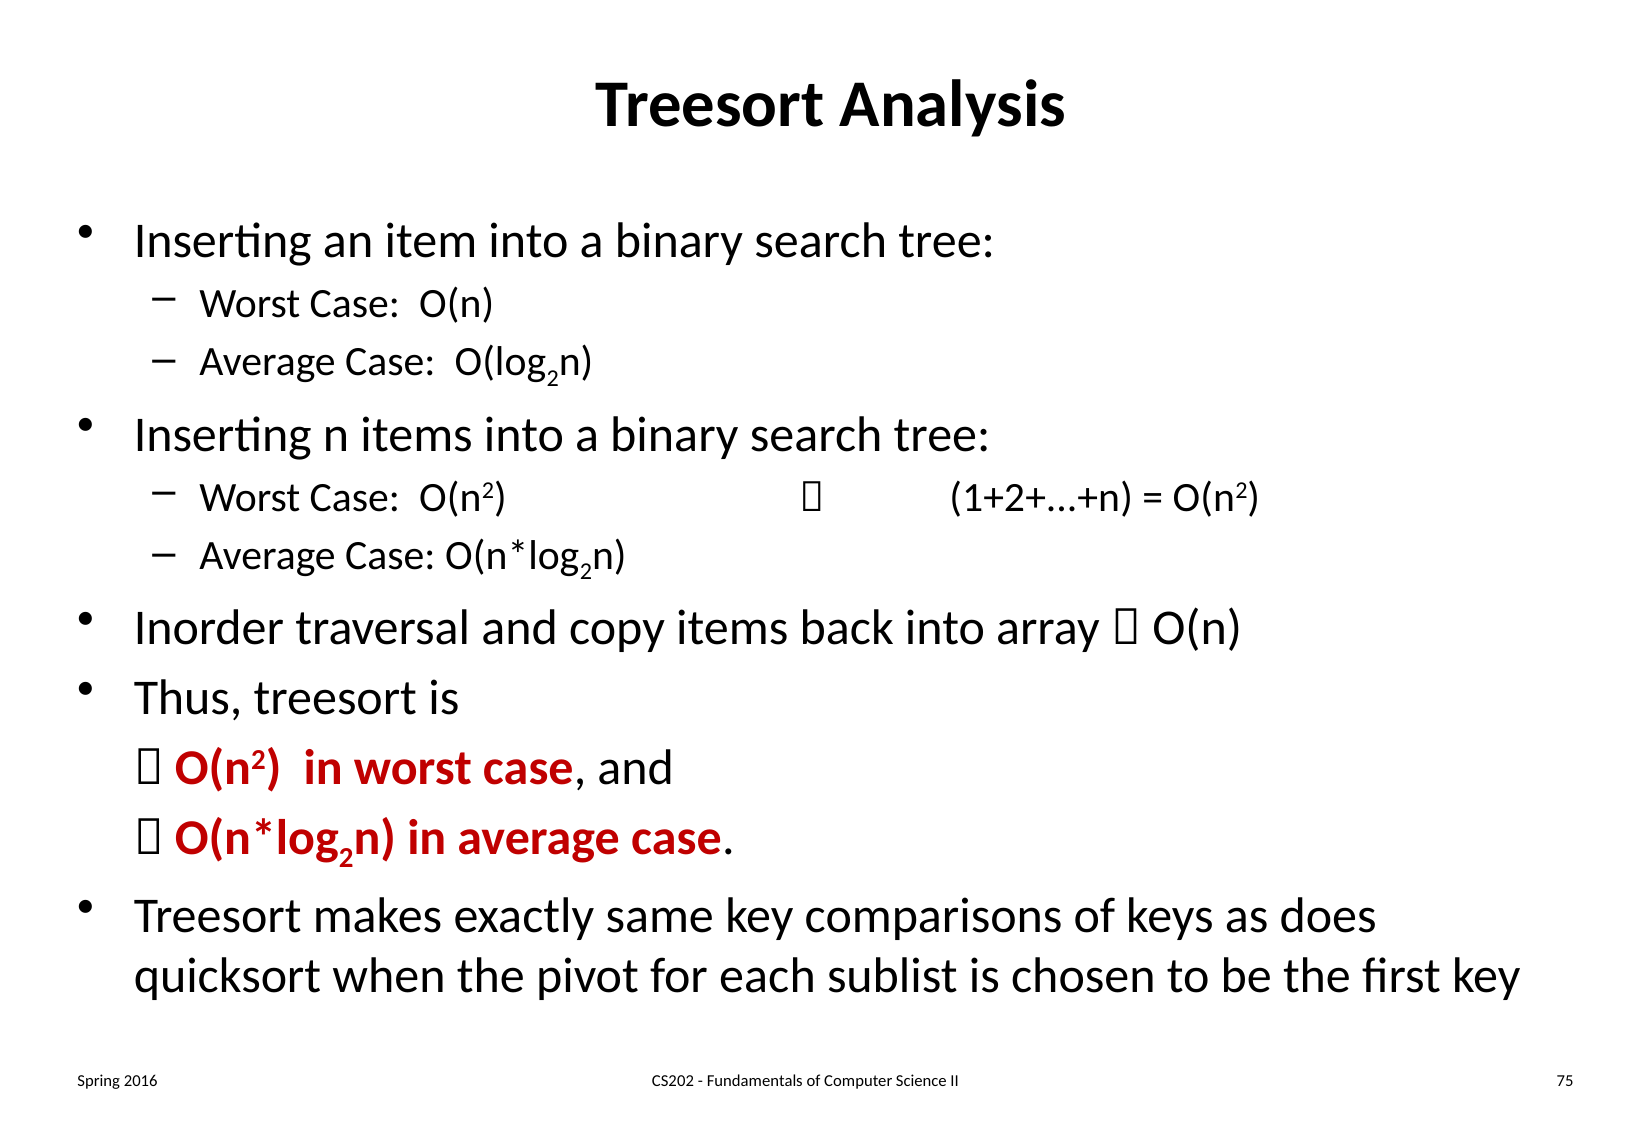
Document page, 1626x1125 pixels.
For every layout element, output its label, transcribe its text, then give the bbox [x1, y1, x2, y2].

slide_number 75 [1250, 1062, 1589, 1100]
list Inserting an item into a binary search tree: Worst Case: O(n) Average Case: O(log2n) Inserting n items into a binary search tree: Worst Case: O(n2)  (1+2+...+n) = O(n2) Average Case: O(n*log2n) Inorder traversal and copy items back into array  O(n) Thus, treesort is  O(n2) in worst case, and  O(n*log2n) in average case. Treesort makes exactly same key comparisons of keys as does quicksort when the pivot for each sublist is chosen to be the first key [62, 200, 1588, 1038]
footer CS202 - Fundamentals of Computer Science II [501, 1062, 1111, 1100]
title Treesort Analysis [62, 24, 1600, 175]
slide_number Spring 2016 [62, 1062, 401, 1100]
